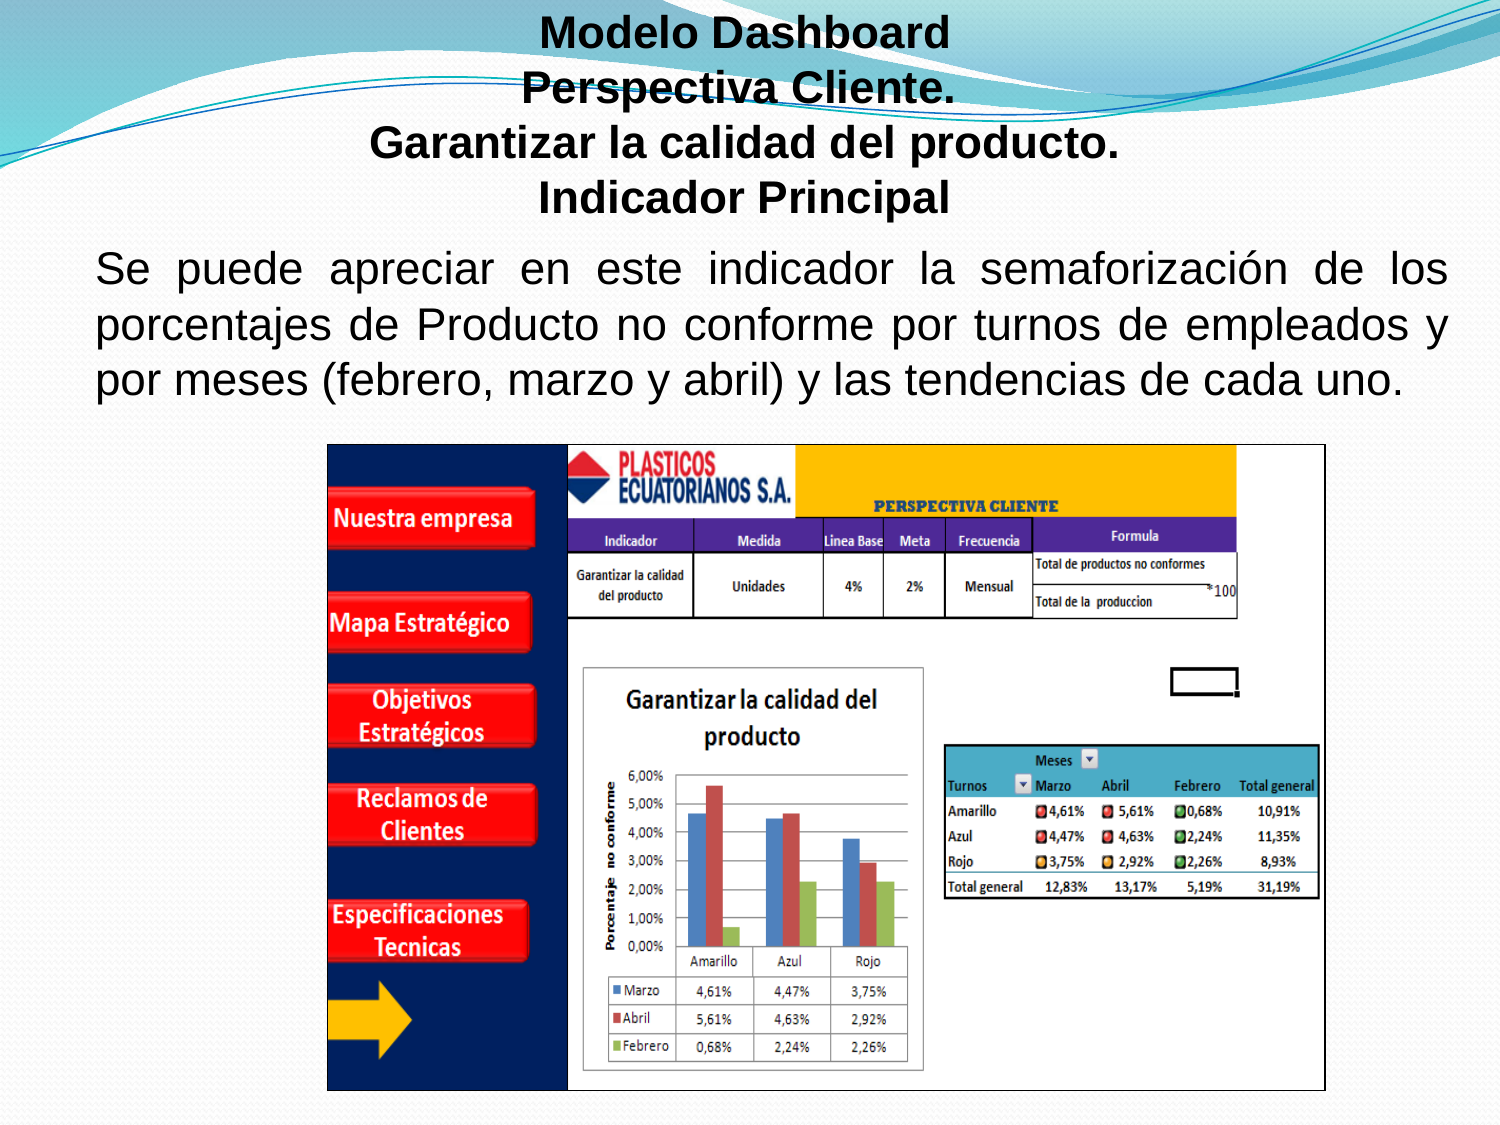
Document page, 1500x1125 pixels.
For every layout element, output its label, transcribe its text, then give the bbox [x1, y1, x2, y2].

title Modelo Dashboard Perspectiva Cliente. Garantizar la calidad del producto. Indicador Principal [70, 0, 1421, 222]
list Se puede apreciar en este indicador la semaforización de los porcentajes de Producto no conforme por turnos de empleados y por meses (febrero, marzo y abril) y las tendencias de cada uno. [34, 222, 1466, 1125]
picture [327, 445, 1325, 1091]
